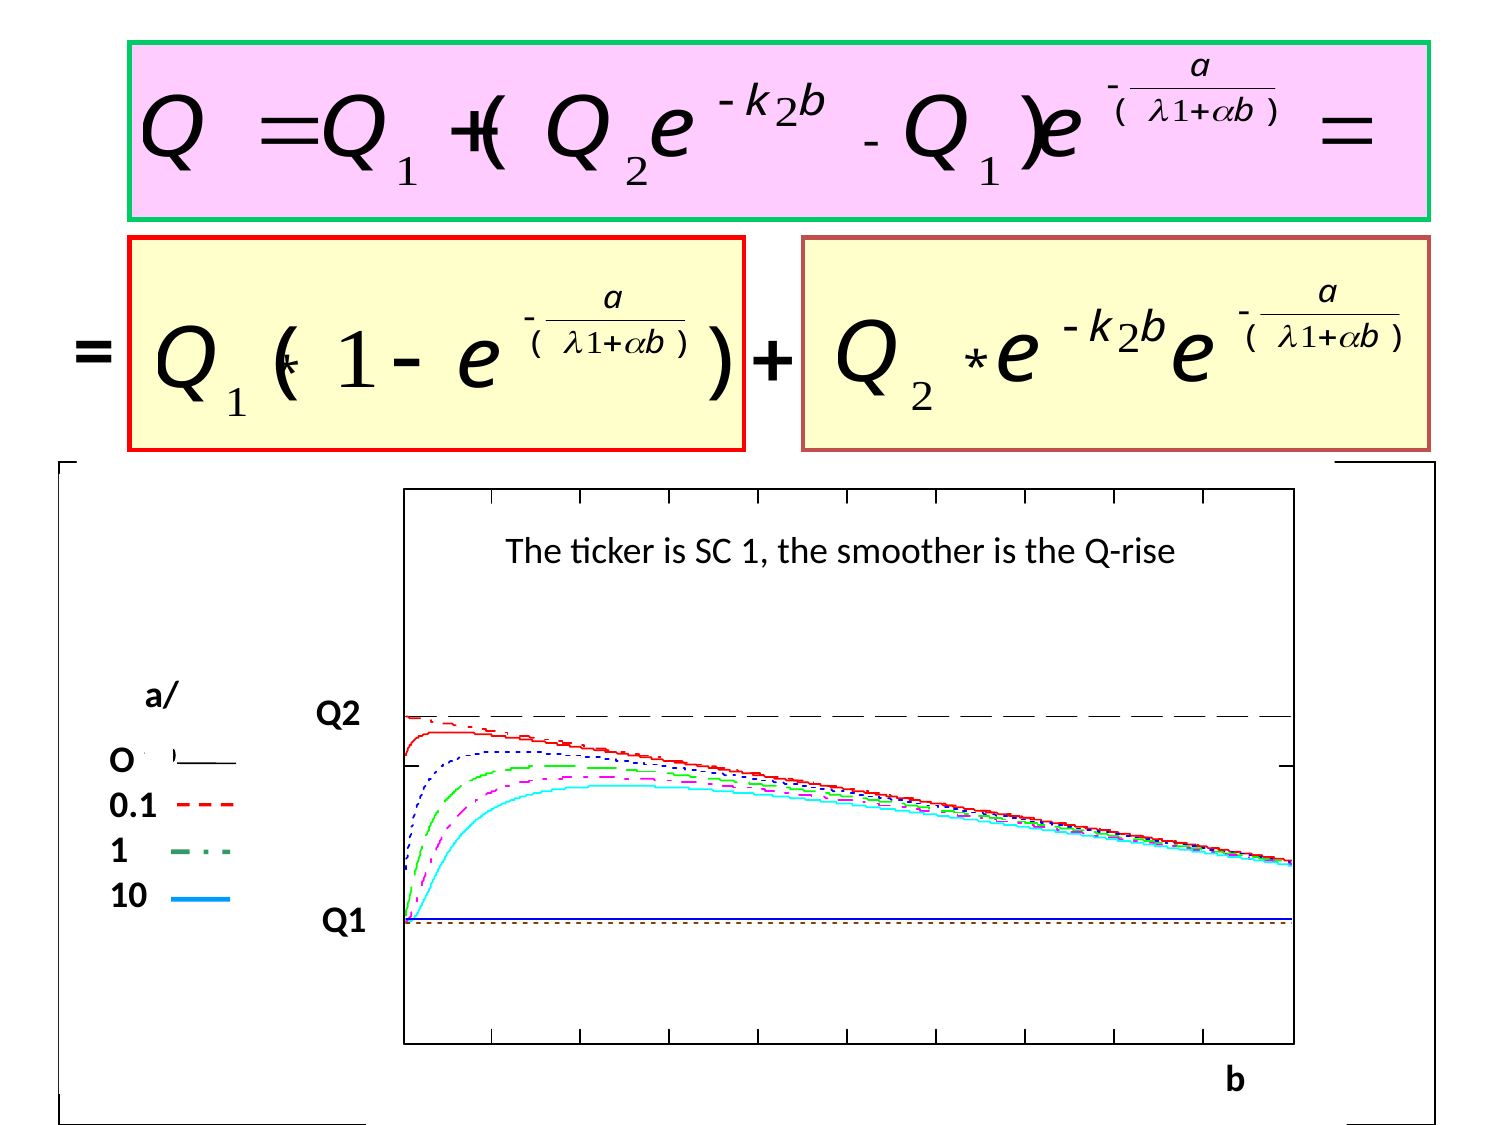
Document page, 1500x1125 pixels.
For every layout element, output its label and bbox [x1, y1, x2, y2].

text_box [58, 1094, 366, 1125]
text_box [1335, 461, 1436, 1125]
text_box [58, 42, 1430, 451]
text_box [366, 1052, 1347, 1125]
text_box [58, 473, 71, 1094]
text_box [76, 461, 1335, 1110]
text_box [58, 461, 75, 473]
